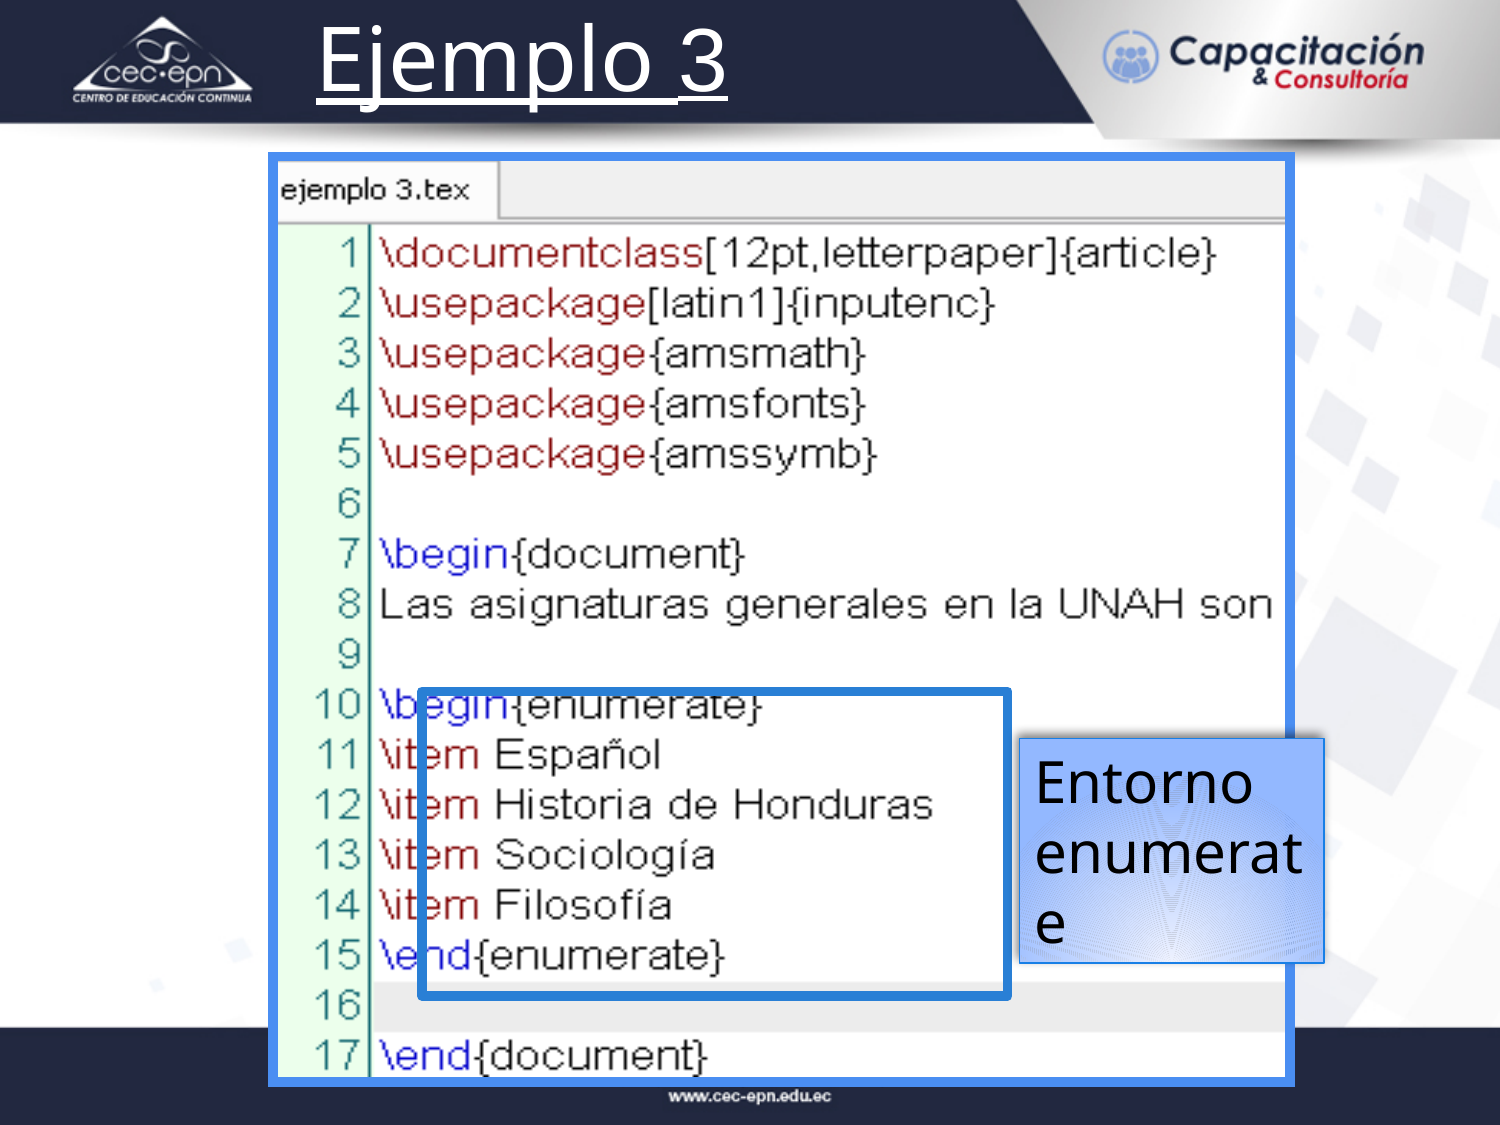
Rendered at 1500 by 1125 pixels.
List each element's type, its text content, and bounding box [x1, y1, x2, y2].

text_box Ejemplo 3 [301, 0, 1077, 136]
picture [0, 0, 1500, 1125]
text_box Entorno enumerate [1289, 738, 1325, 964]
